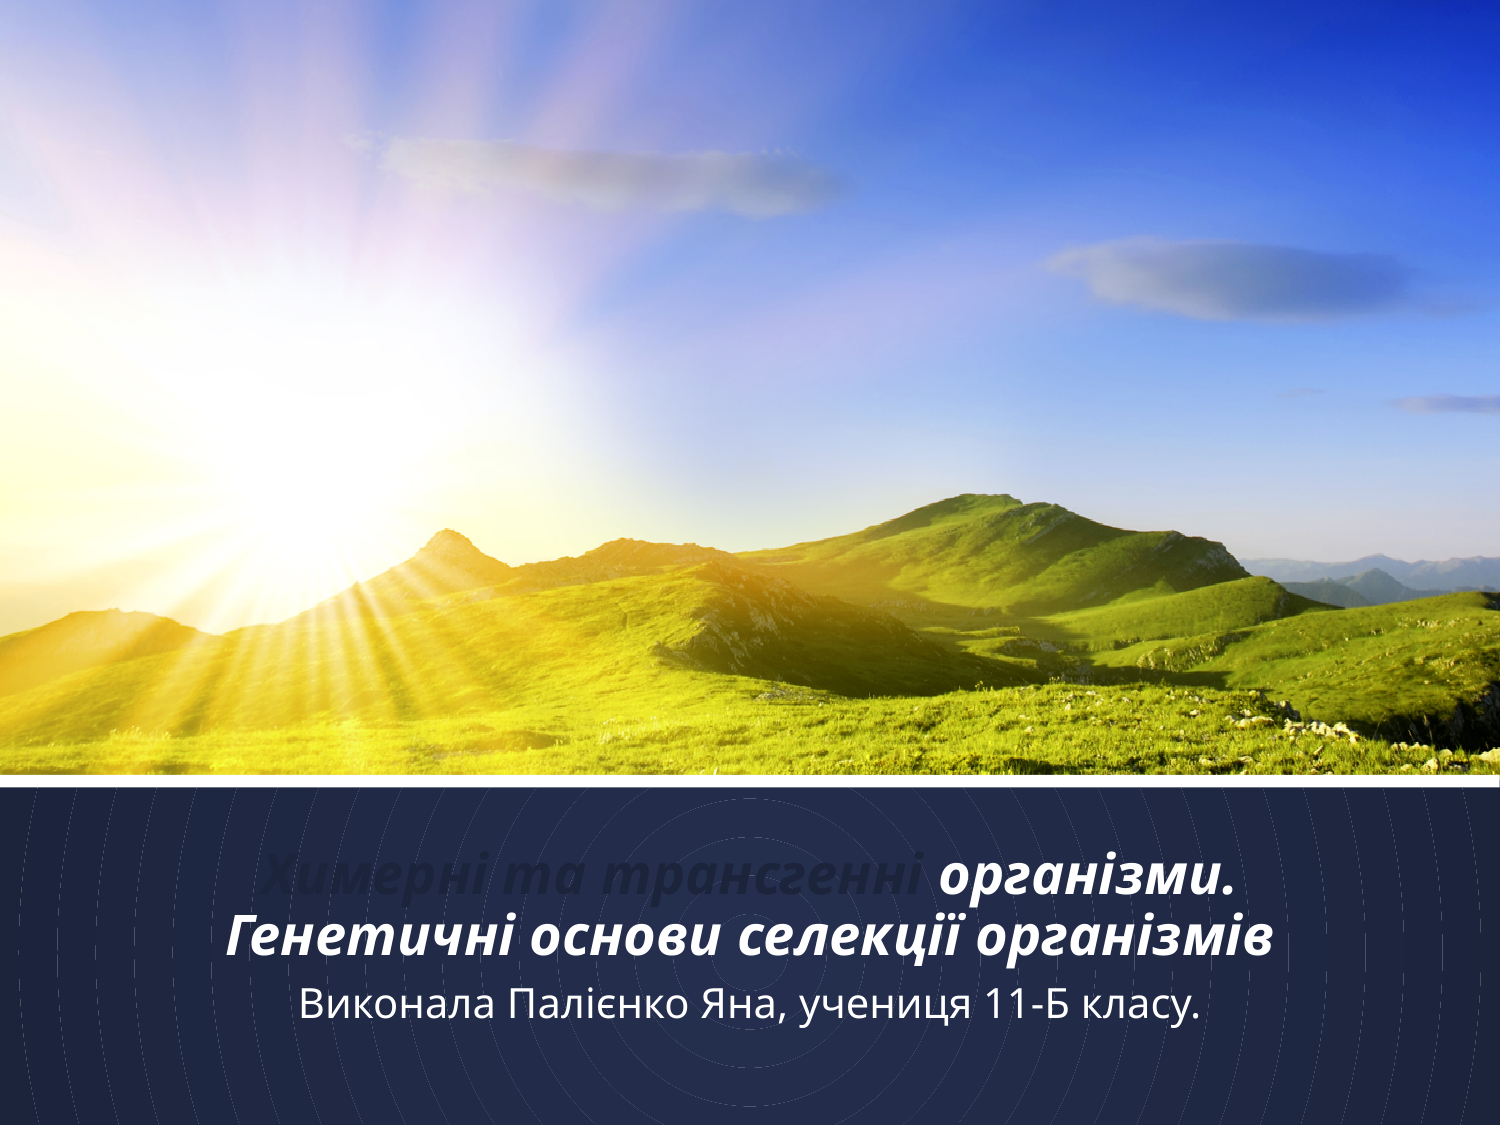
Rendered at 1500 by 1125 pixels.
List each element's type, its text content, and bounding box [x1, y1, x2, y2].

title Химерні та трансгенні організми. Генетичні основи селекції організмів [187, 787, 1313, 975]
picture [0, 0, 1500, 774]
subtitle Виконала Палієнко Яна, учениця 11-Б класу. [187, 975, 1313, 1100]
